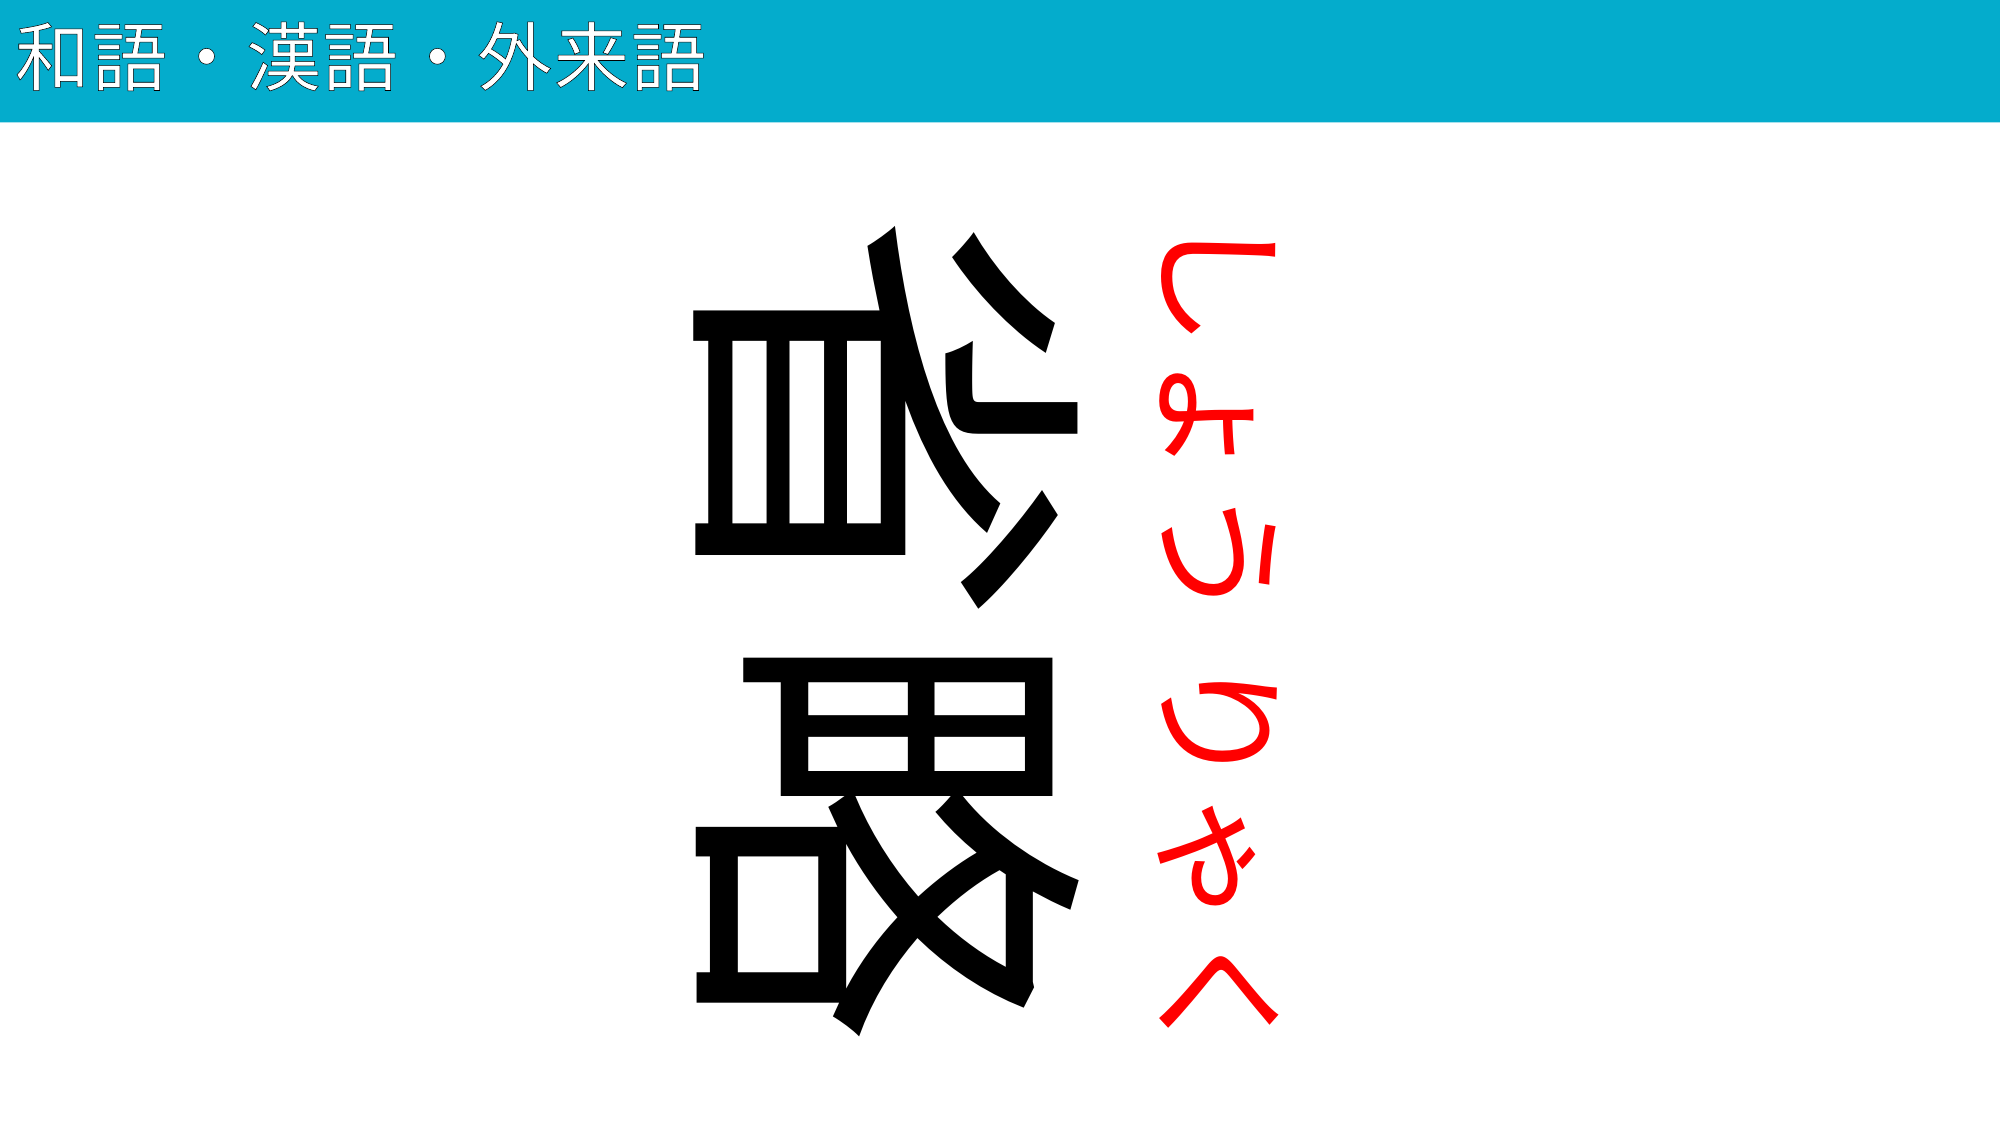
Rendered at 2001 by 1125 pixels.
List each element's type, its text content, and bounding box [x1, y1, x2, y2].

text_box 省略 [616, 195, 1152, 1125]
slide_number 26 [1712, 0, 2000, 123]
title 和語・漢語・外来語 [0, 0, 1712, 123]
text_box しょう りゃく [1152, 195, 1314, 1113]
